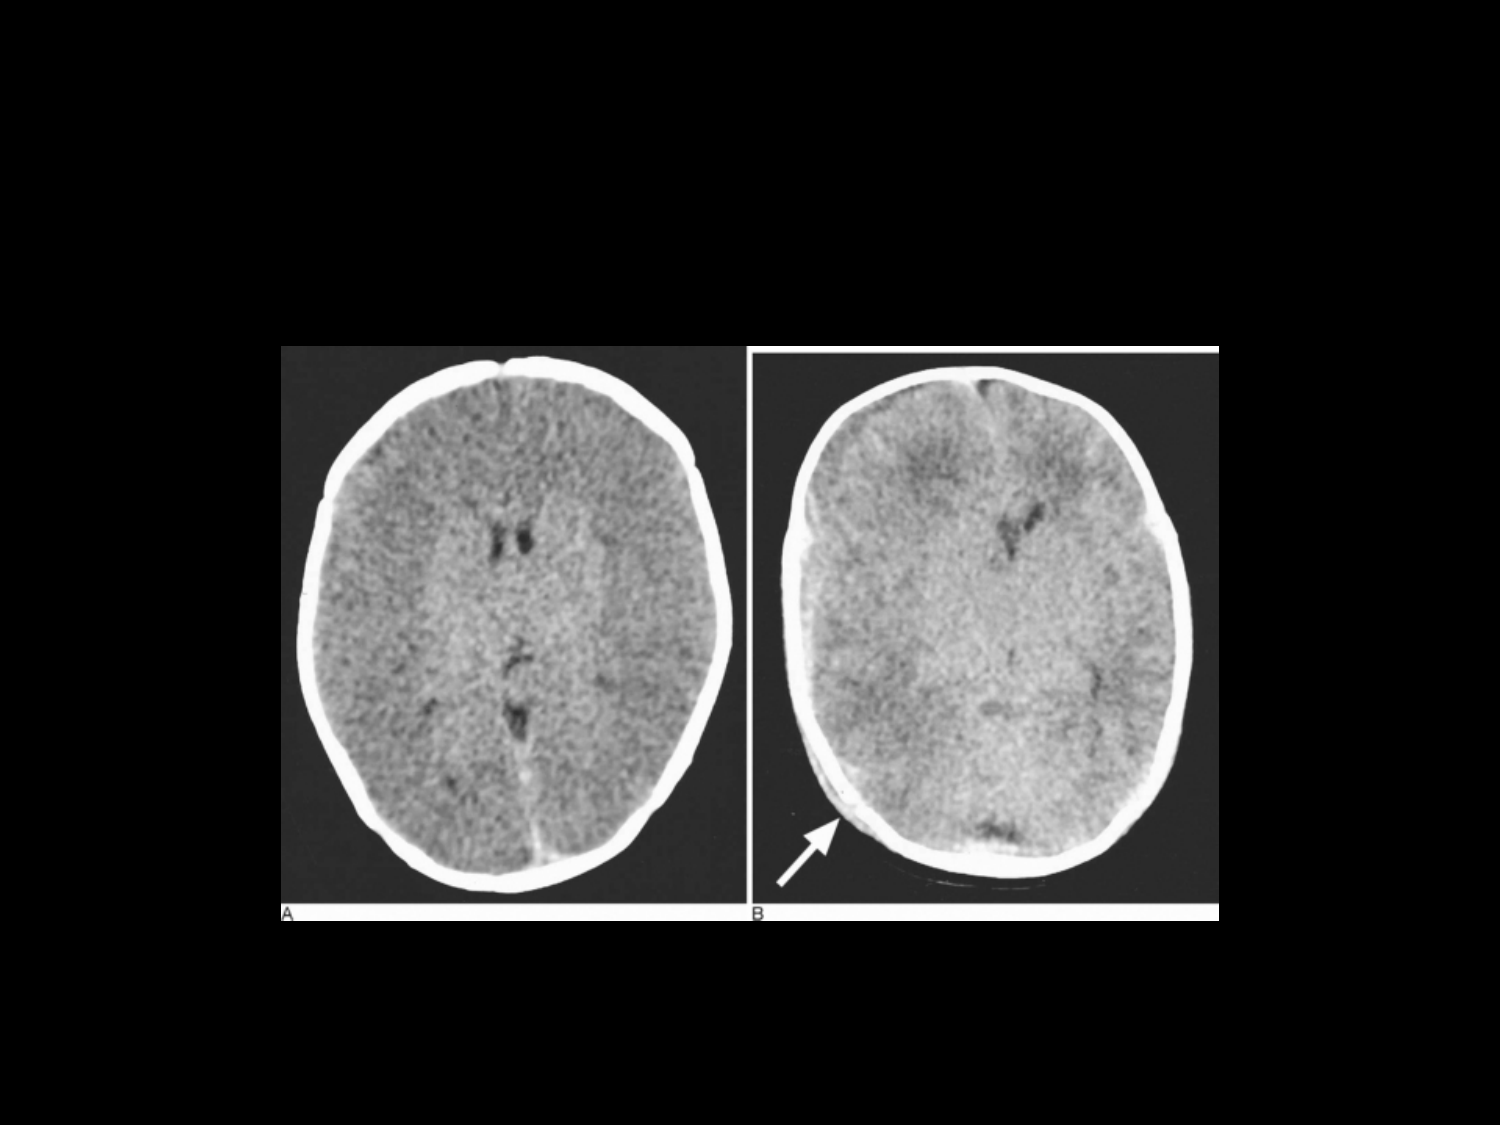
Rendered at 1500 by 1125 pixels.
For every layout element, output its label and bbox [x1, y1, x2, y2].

list [281, 346, 1219, 921]
